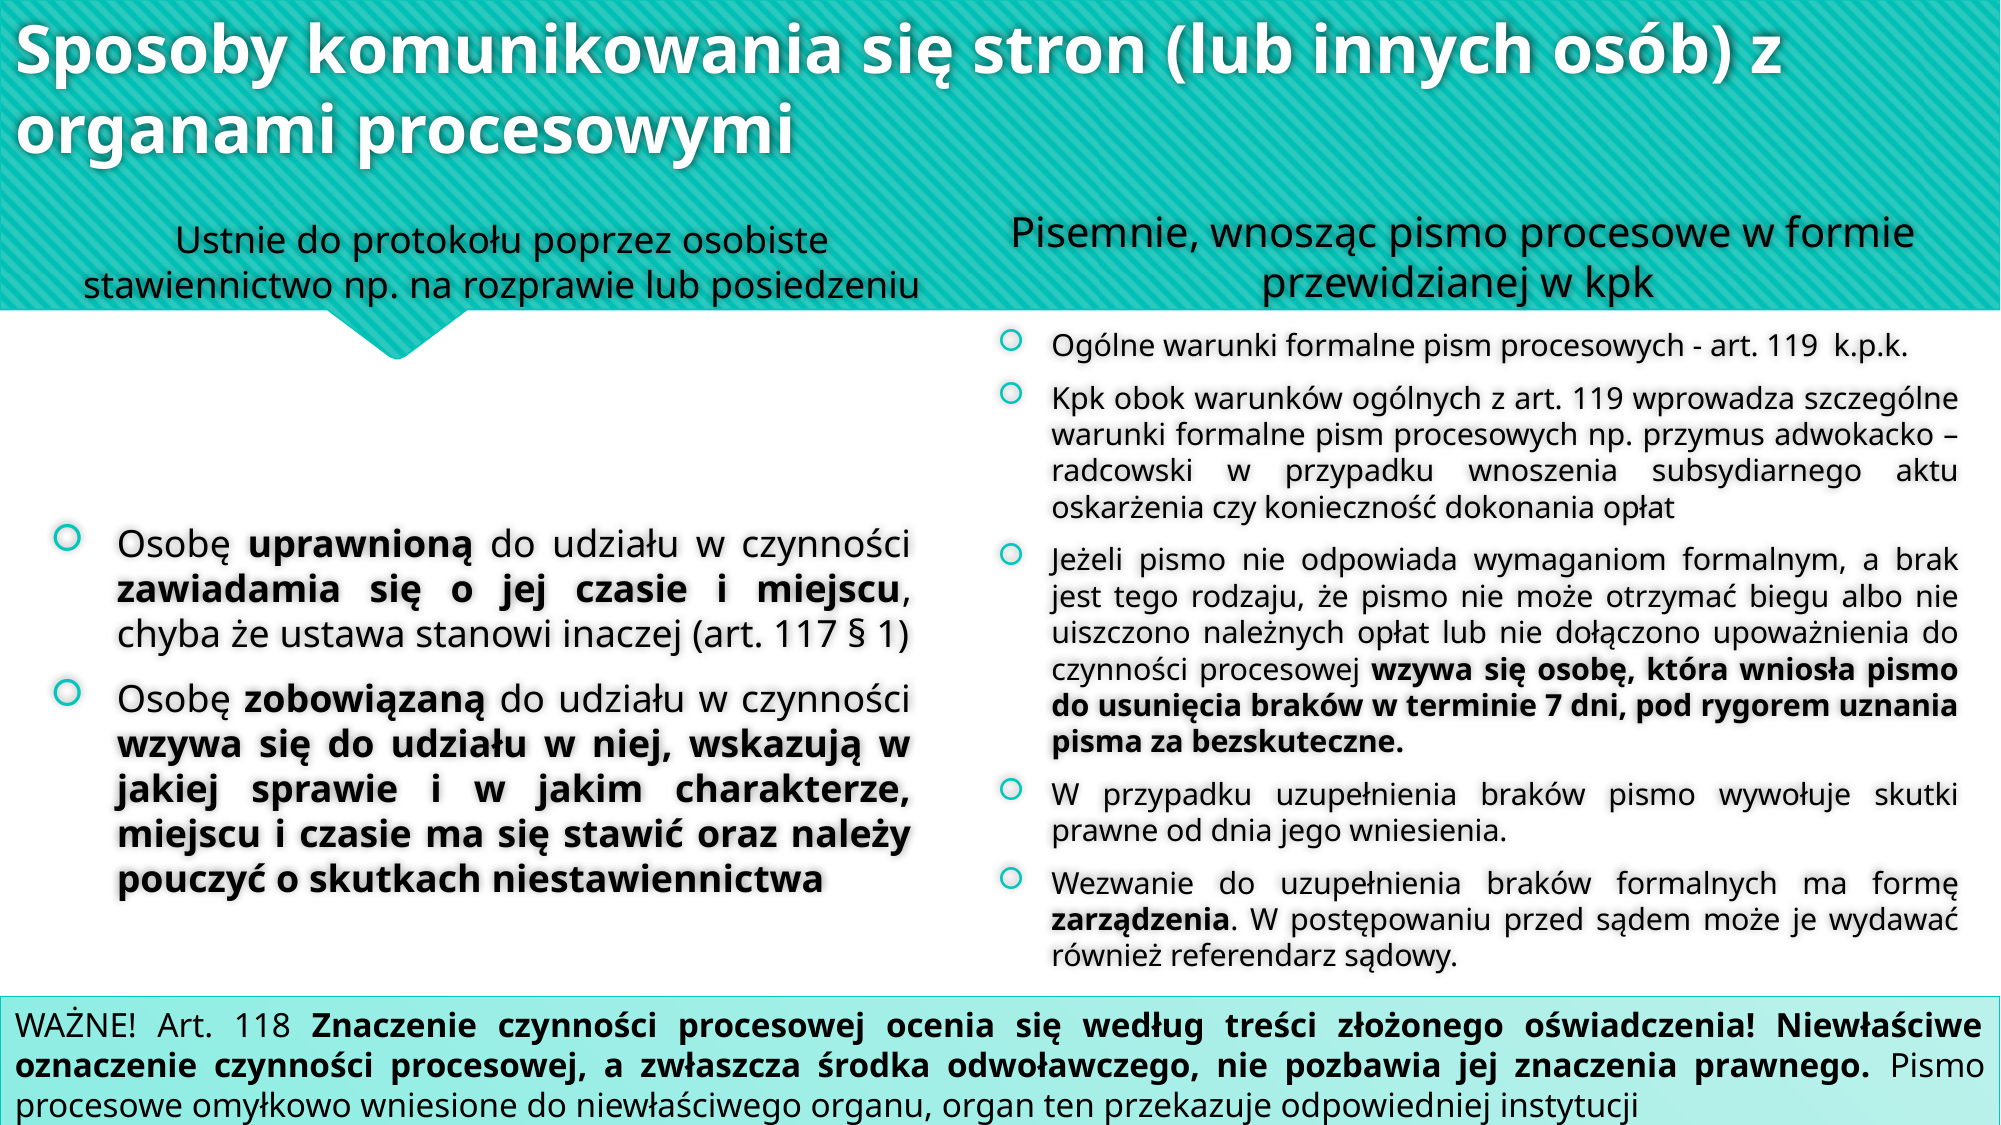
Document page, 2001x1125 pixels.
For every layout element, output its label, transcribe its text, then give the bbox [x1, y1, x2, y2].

list Osobę uprawnioną do udziału w czynności zawiadamia się o jej czasie i miejscu, chyba że ustawa stanowi inaczej (art. 117 § 1) Osobę zobowiązaną do udziału w czynności wzywa się do udziału w niej, wskazują w jakiej sprawie i w jakim charakterze, miejscu i czasie ma się stawić oraz należy pouczyć o skutkach niestawiennictwa [35, 317, 927, 992]
title Sposoby komunikowania się stron (lub innych osób) z organami procesowymi [0, 0, 2000, 175]
list Ogólne warunki formalne pism procesowych - art. 119 k.p.k. Kpk obok warunków ogólnych z art. 119 wprowadza szczególne warunki formalne pism procesowych np. przymus adwokacko – radcowski w przypadku wnoszenia subsydiarnego aktu oskarżenia czy konieczność dokonania opłat Jeżeli pismo nie odpowiada wymaganiom formalnym, a brak jest tego rodzaju, że pismo nie może otrzymać biegu albo nie uiszczono należnych opłat lub nie dołączono upoważnienia do czynności procesowej wzywa się osobę, która wniosła pismo do usunięcia braków w terminie 7 dni, pod rygorem uznania pisma za bezskuteczne. W przypadku uzupełnienia braków pismo wywołuje skutki prawne od dnia jego wniesienia. Wezwanie do uzupełnienia braków formalnych ma formę zarządzenia. W postępowaniu przed sądem może je wydawać również referendarz sądowy. [982, 318, 1975, 996]
text_box WAŻNE! Art. 118 Znaczenie czynności procesowej ocenia się według treści złożonego oświadczenia! Niewłaściwe oznaczenie czynności procesowej, a zwłaszcza środka odwoławczego, nie pozbawia jej znaczenia prawnego. Pismo procesowe omyłkowo wniesione do niewłaściwego organu, organ ten przekazuje odpowiedniej instytucji [0, 996, 2000, 1125]
list Pisemnie, wnosząc pismo procesowe w formie przewidzianej w kpk [982, 178, 1944, 313]
list Ustnie do protokołu poprzez osobiste stawiennictwo np. na rozprawie lub posiedzeniu [56, 178, 948, 314]
